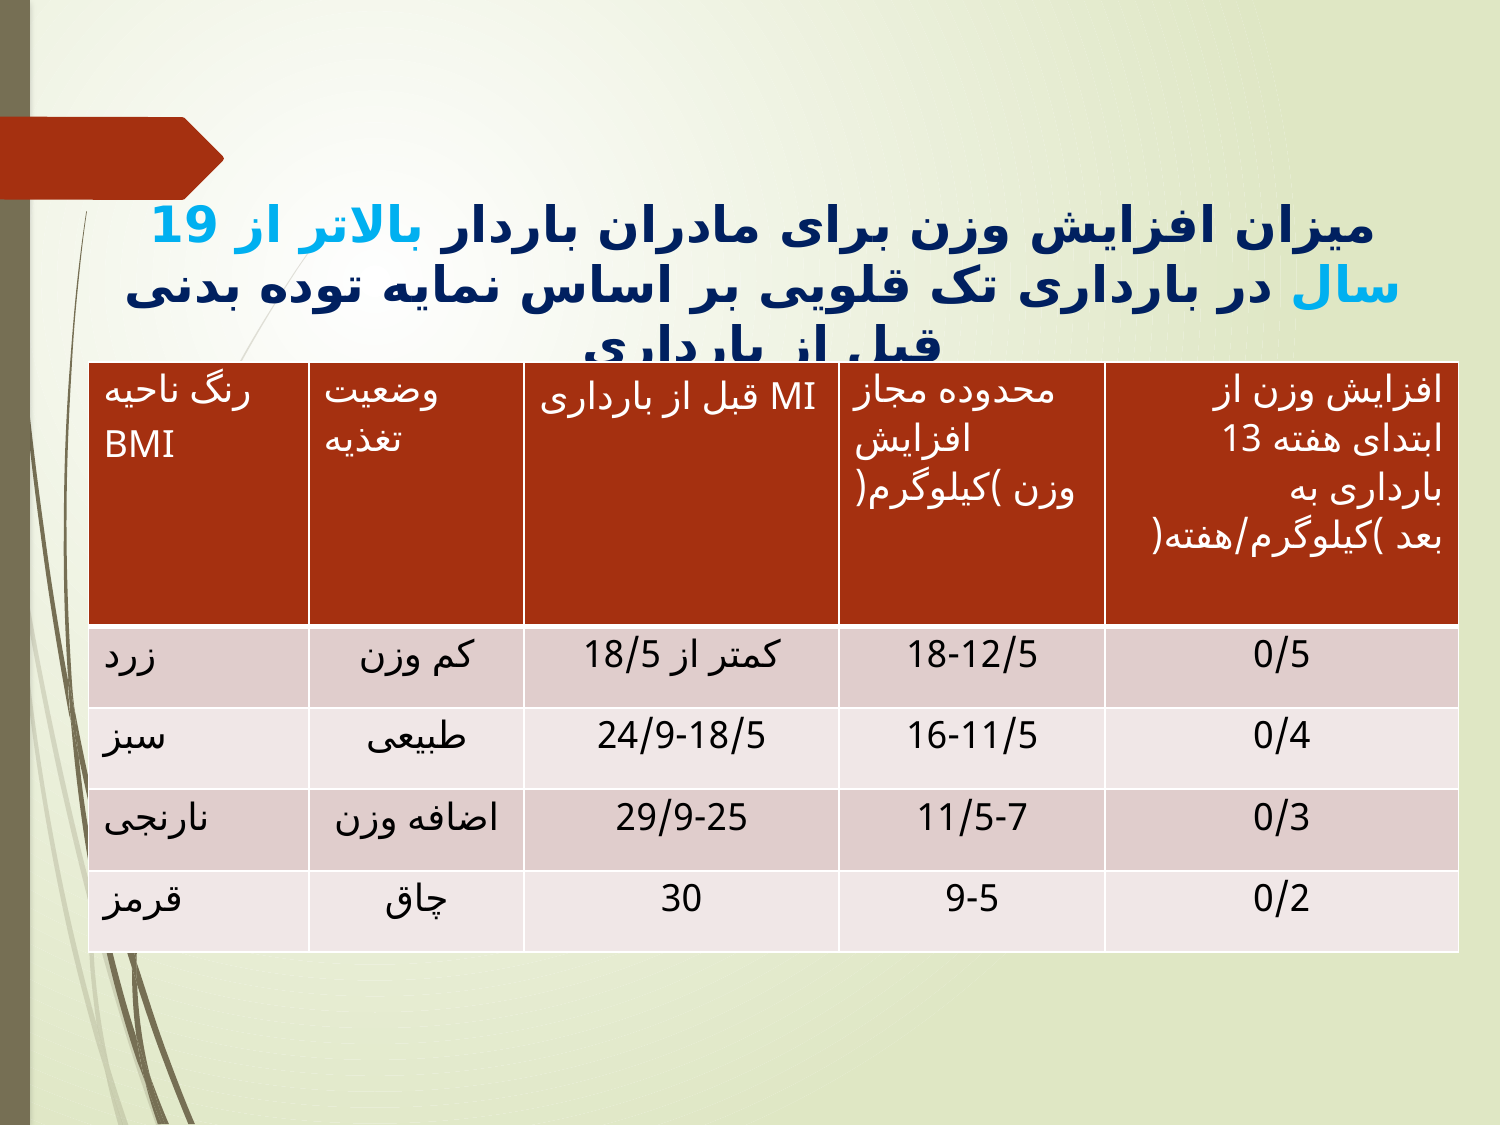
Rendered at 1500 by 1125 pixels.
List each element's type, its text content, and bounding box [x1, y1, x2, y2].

table_cell 0/4 [1106, 709, 1458, 788]
table_cell 16-11/5 [840, 709, 1104, 788]
table_cell قرمز [89, 872, 308, 951]
table_cell 18-12/5 [840, 629, 1104, 707]
table_cell 0/5 [1106, 629, 1458, 707]
table_header محدوده مجاز افزایش وزن )کیلوگرم( [840, 363, 1104, 624]
table_cell کم وزن [310, 629, 523, 707]
table_cell 0/2 [1106, 872, 1458, 951]
table_cell 30 [525, 872, 838, 951]
list میزان افزایش وزن برای مادران باردار بالاتر از 19 سال در بارداری تک قلویی بر اساس نمایه توده بدنی قبل از بارداری [88, 184, 1439, 361]
table_header رنگ ناحیه BMI [89, 363, 308, 624]
table_cell نارنجی [89, 790, 308, 870]
table_cell 11/5-7 [840, 790, 1104, 870]
table_cell طبیعی [310, 709, 523, 788]
table_cell 9-5 [840, 872, 1104, 951]
table_cell 24/9-18/5 [525, 709, 838, 788]
table_cell کمتر از 18/5 [525, 629, 838, 707]
table_header MI قبل از بارداری [525, 363, 838, 624]
table_cell سبز [89, 709, 308, 788]
table_cell چاق [310, 872, 523, 951]
table_cell زرد [89, 629, 308, 707]
table_cell اضافه وزن [310, 790, 523, 870]
table_cell 0/3 [1106, 790, 1458, 870]
table_header افزایش وزن از ابتدای هفته 13 بارداری به بعد )کیلوگرم/هفته( [1106, 363, 1458, 624]
table_header وضعیت تغذیه [310, 363, 523, 624]
table_cell 29/9-25 [525, 790, 838, 870]
